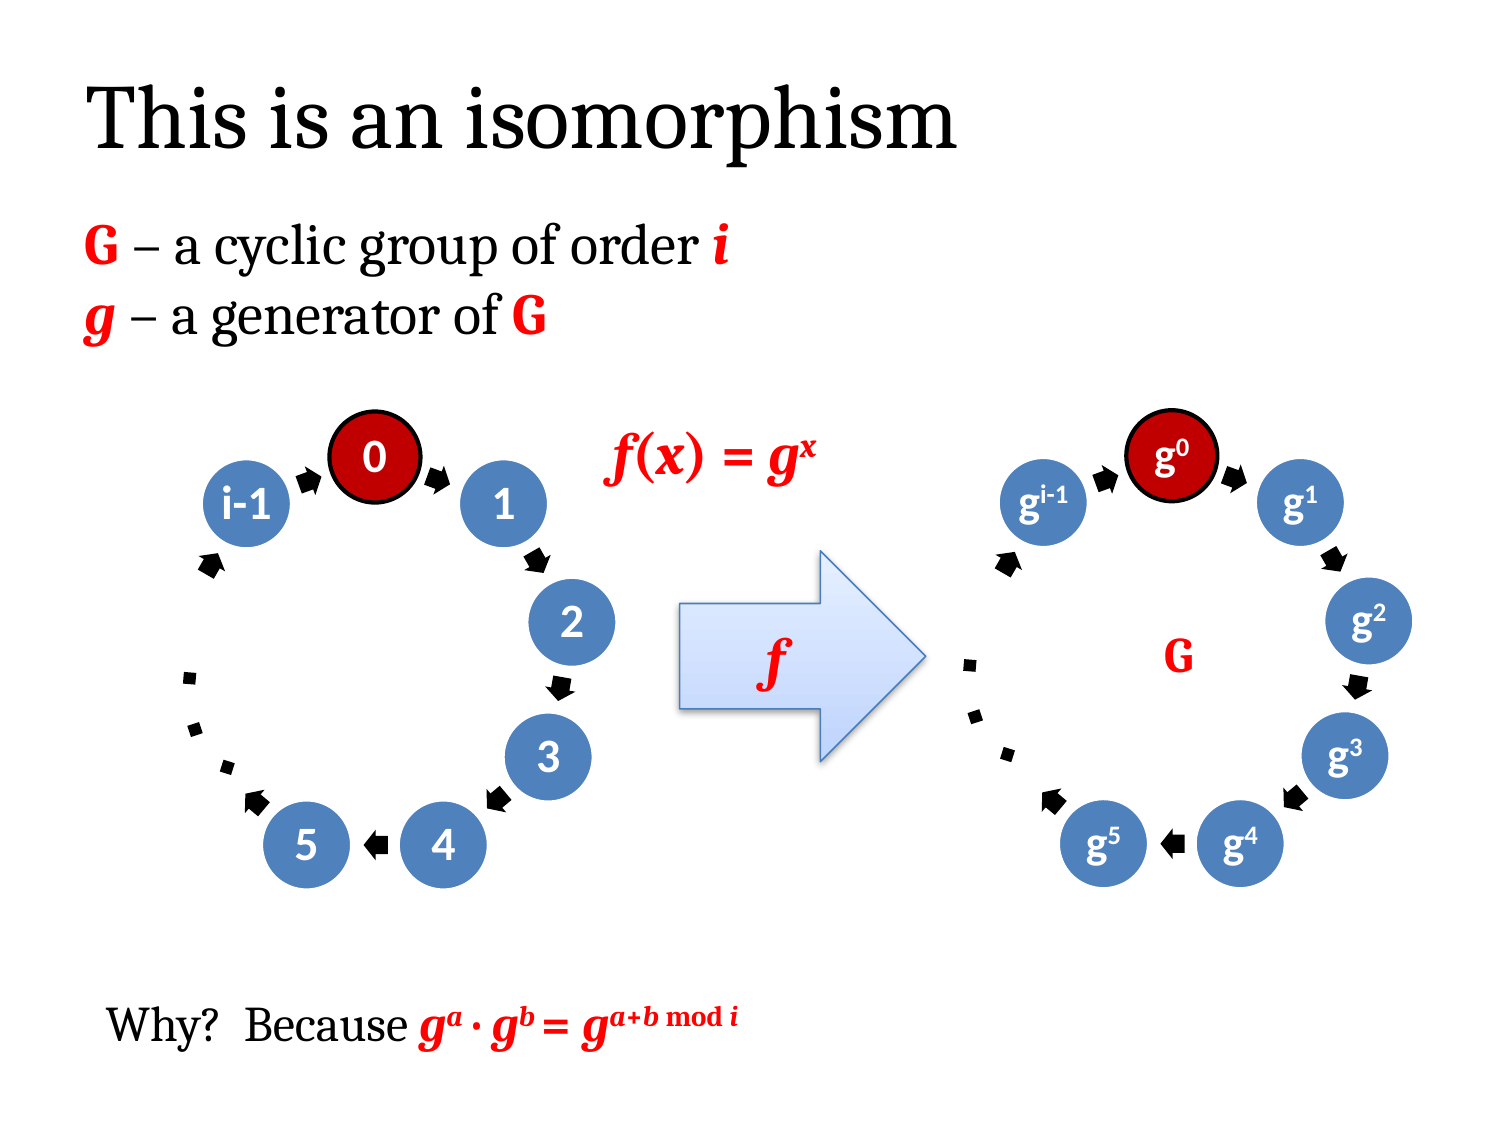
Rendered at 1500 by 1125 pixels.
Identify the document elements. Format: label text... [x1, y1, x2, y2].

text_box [0, 411, 798, 891]
text_box Why? Because ga · gb = ga+b mod i [23, 984, 821, 1060]
title This is an isomorphism [70, 23, 1421, 201]
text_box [794, 409, 1500, 890]
